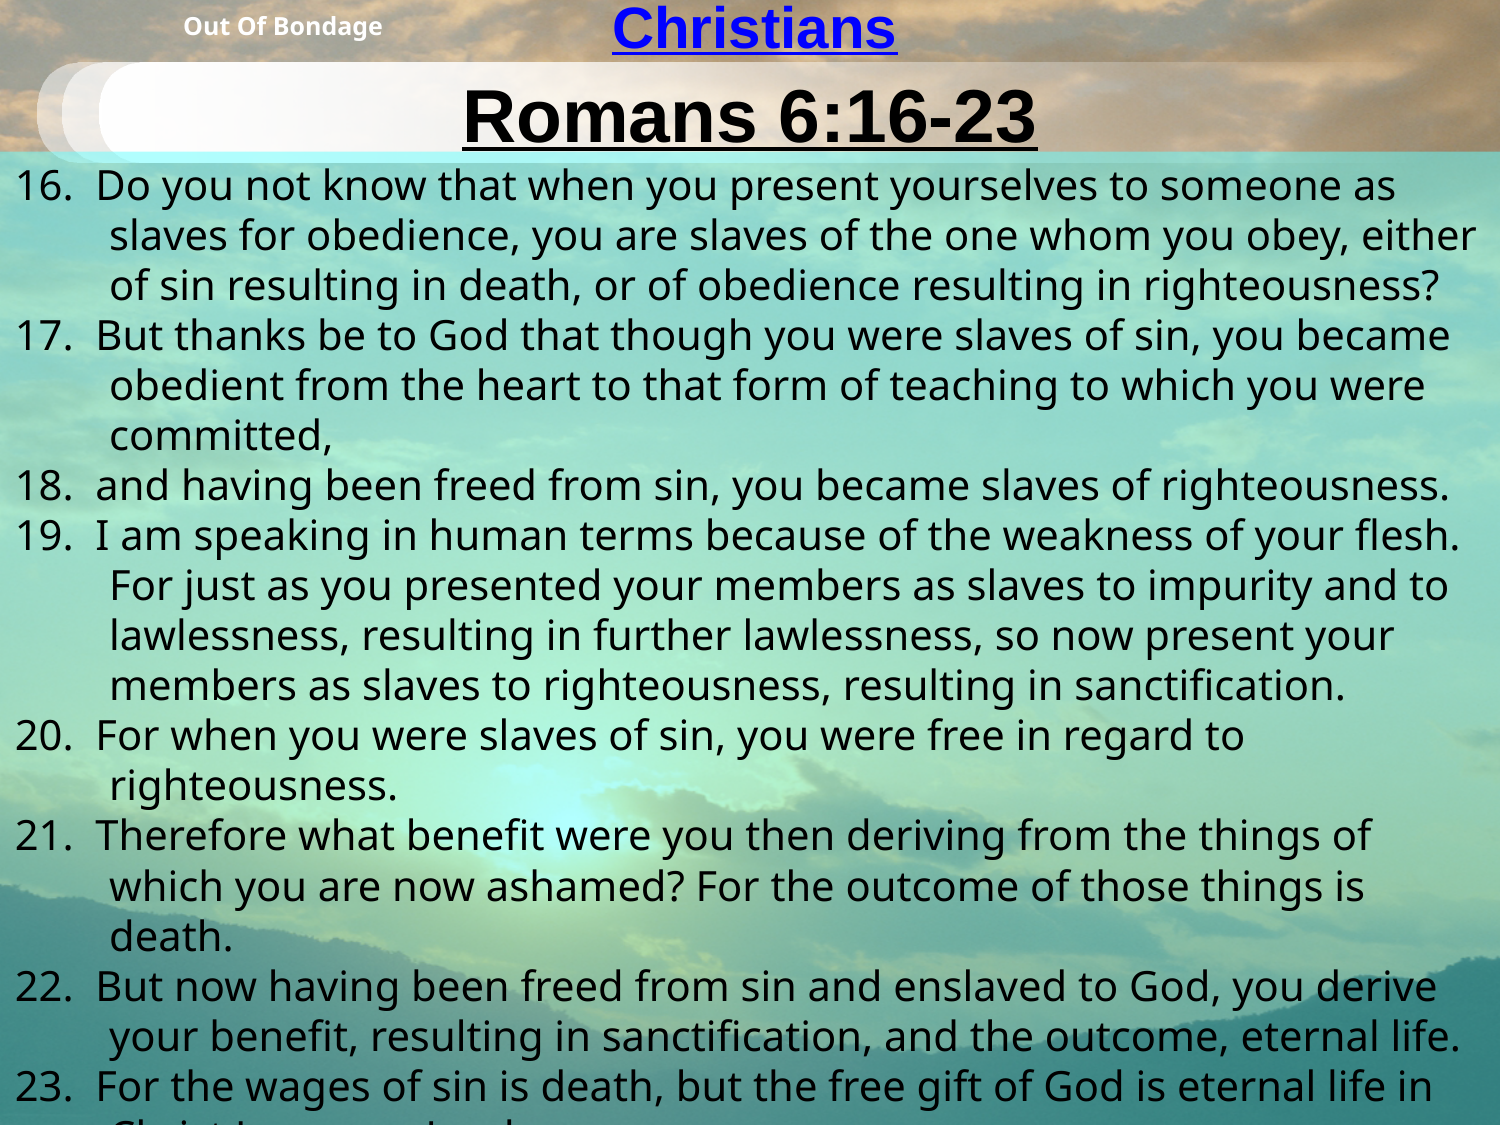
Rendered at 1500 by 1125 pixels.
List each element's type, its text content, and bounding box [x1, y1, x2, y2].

text_box Romans 6:16-23 [0, 50, 1500, 175]
title Christians [4, 0, 1500, 50]
text_box 16. Do you not know that when you present yourselves to someone as slaves for obedience, you are slaves of the one whom you obey, either of sin resulting in death, or of obedience resulting in righteousness? 17. But thanks be to God that though you were slaves of sin, you became obedient from the heart to that form of teaching to which you were committed, 18. and having been freed from sin, you became slaves of righteousness. 19. I am speaking in human terms because of the weakness of your flesh. For just as you presented your members as slaves to impurity and to lawlessness, resulting in further lawlessness, so now present your members as slaves to righteousness, resulting in sanctification. 20. For when you were slaves of sin, you were free in regard to righteousness. 21. Therefore what benefit were you then deriving from the things of which you are now ashamed? For the outcome of those things is death. 22. But now having been freed from sin and enslaved to God, you derive your benefit, resulting in sanctification, and the outcome, eternal life. 23. For the wages of sin is death, but the free gift of God is eternal life in Christ Jesus our Lord. [0, 175, 1500, 1125]
footer Out Of Bondage [0, 2, 567, 54]
